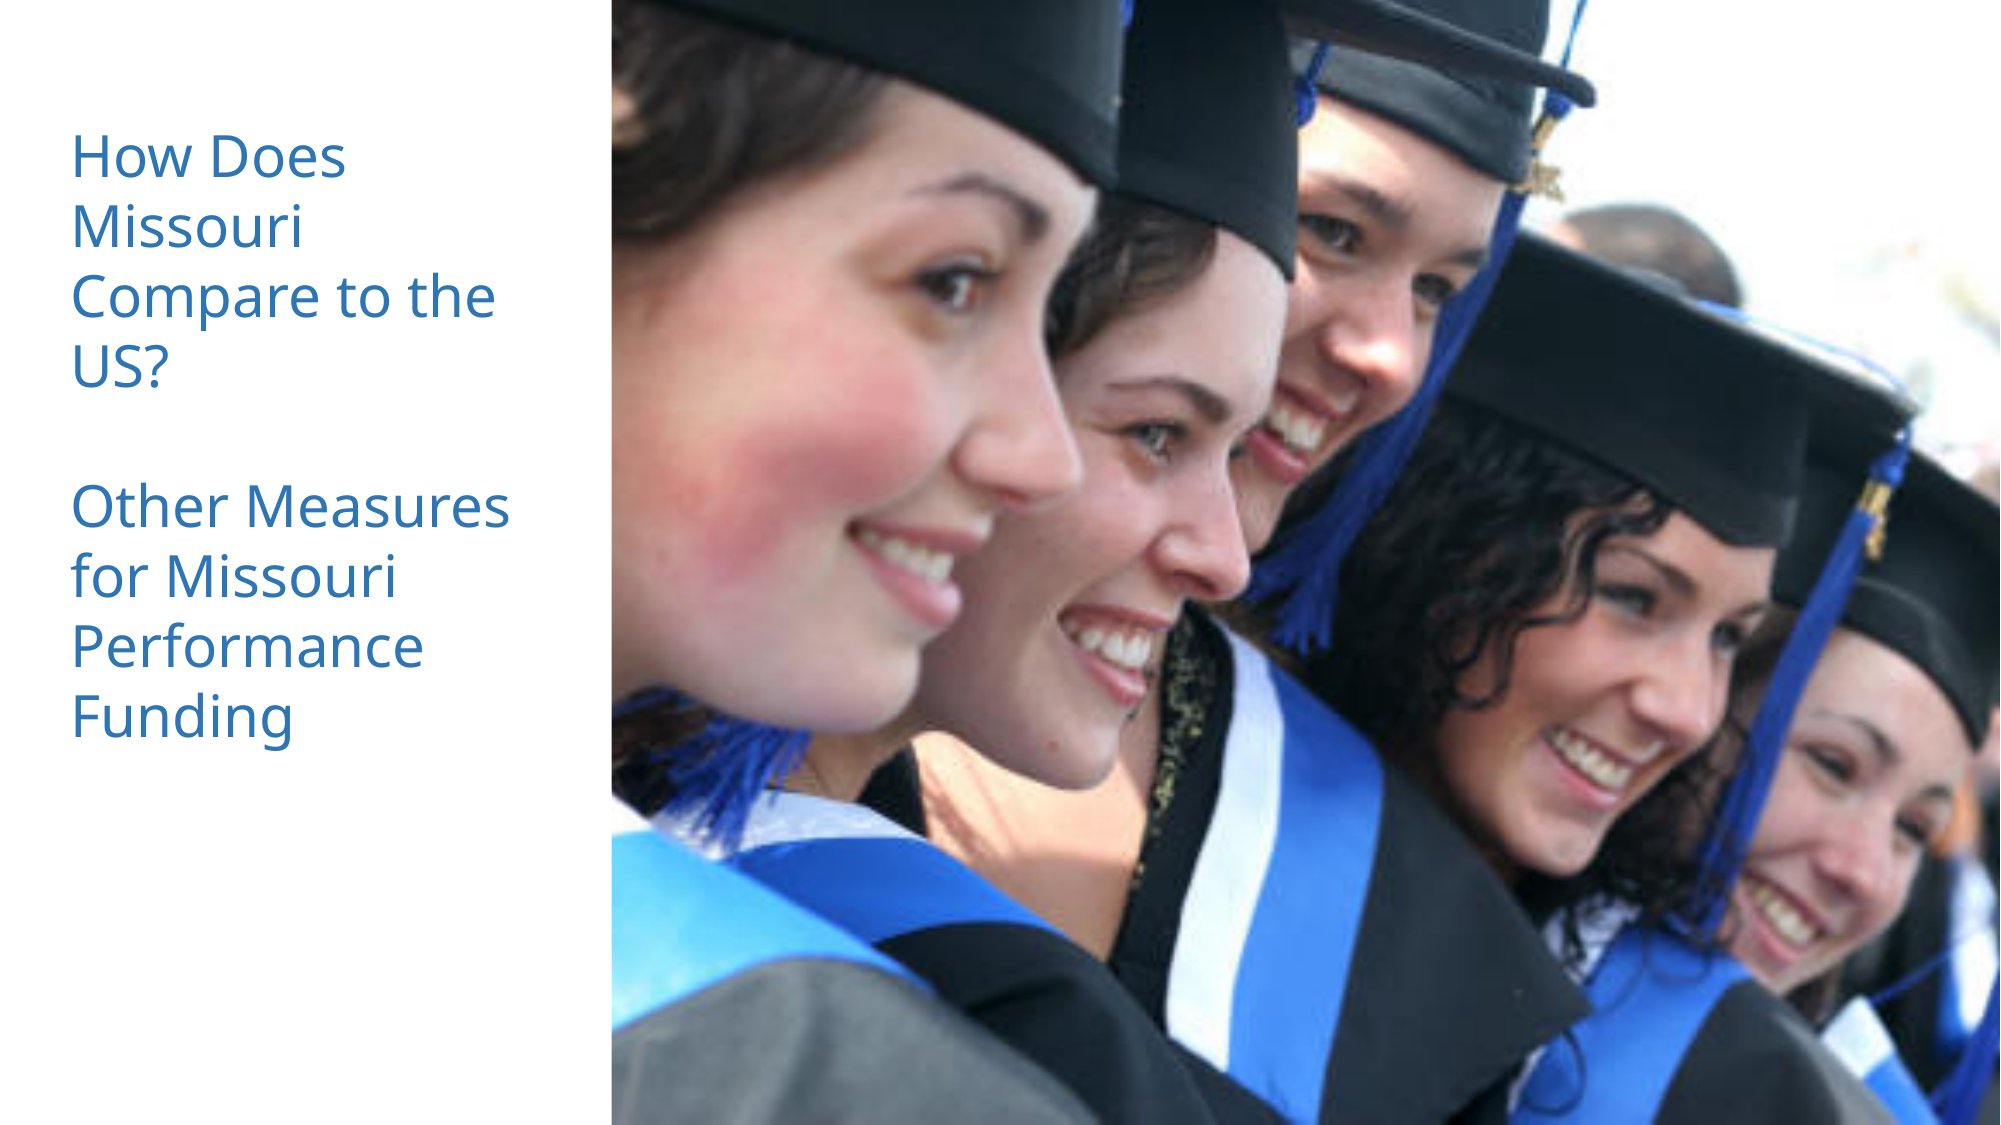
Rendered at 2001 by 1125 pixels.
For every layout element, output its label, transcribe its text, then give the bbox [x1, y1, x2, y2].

picture [611, 0, 2000, 1125]
text_box How Does Missouri Compare to the US? Other Measures for Missouri Performance Funding [55, 111, 549, 757]
